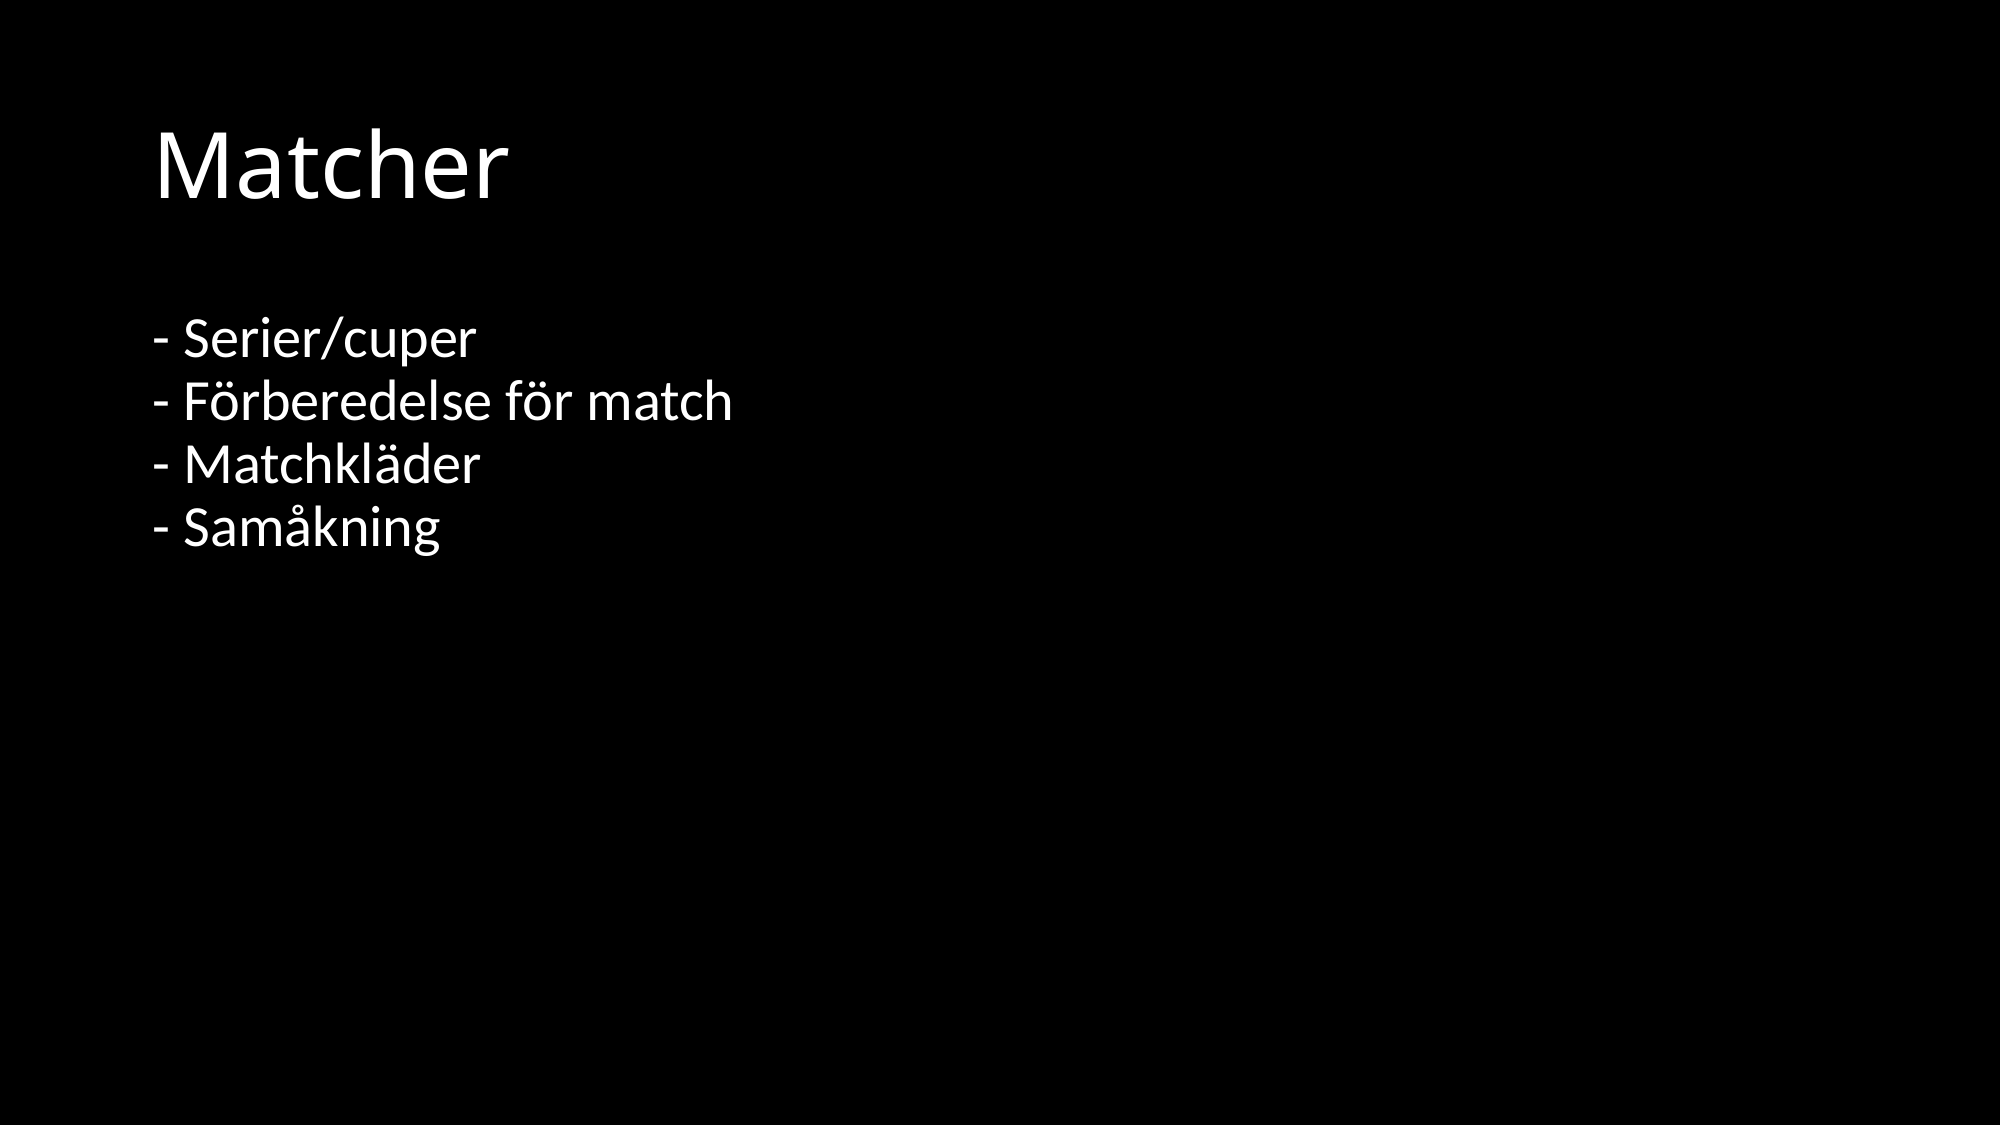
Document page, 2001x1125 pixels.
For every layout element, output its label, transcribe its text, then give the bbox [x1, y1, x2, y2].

list - Serier/cuper - Förberedelse för match - Matchkläder - Samåkning [137, 299, 1863, 1014]
title Matcher [137, 59, 1863, 278]
